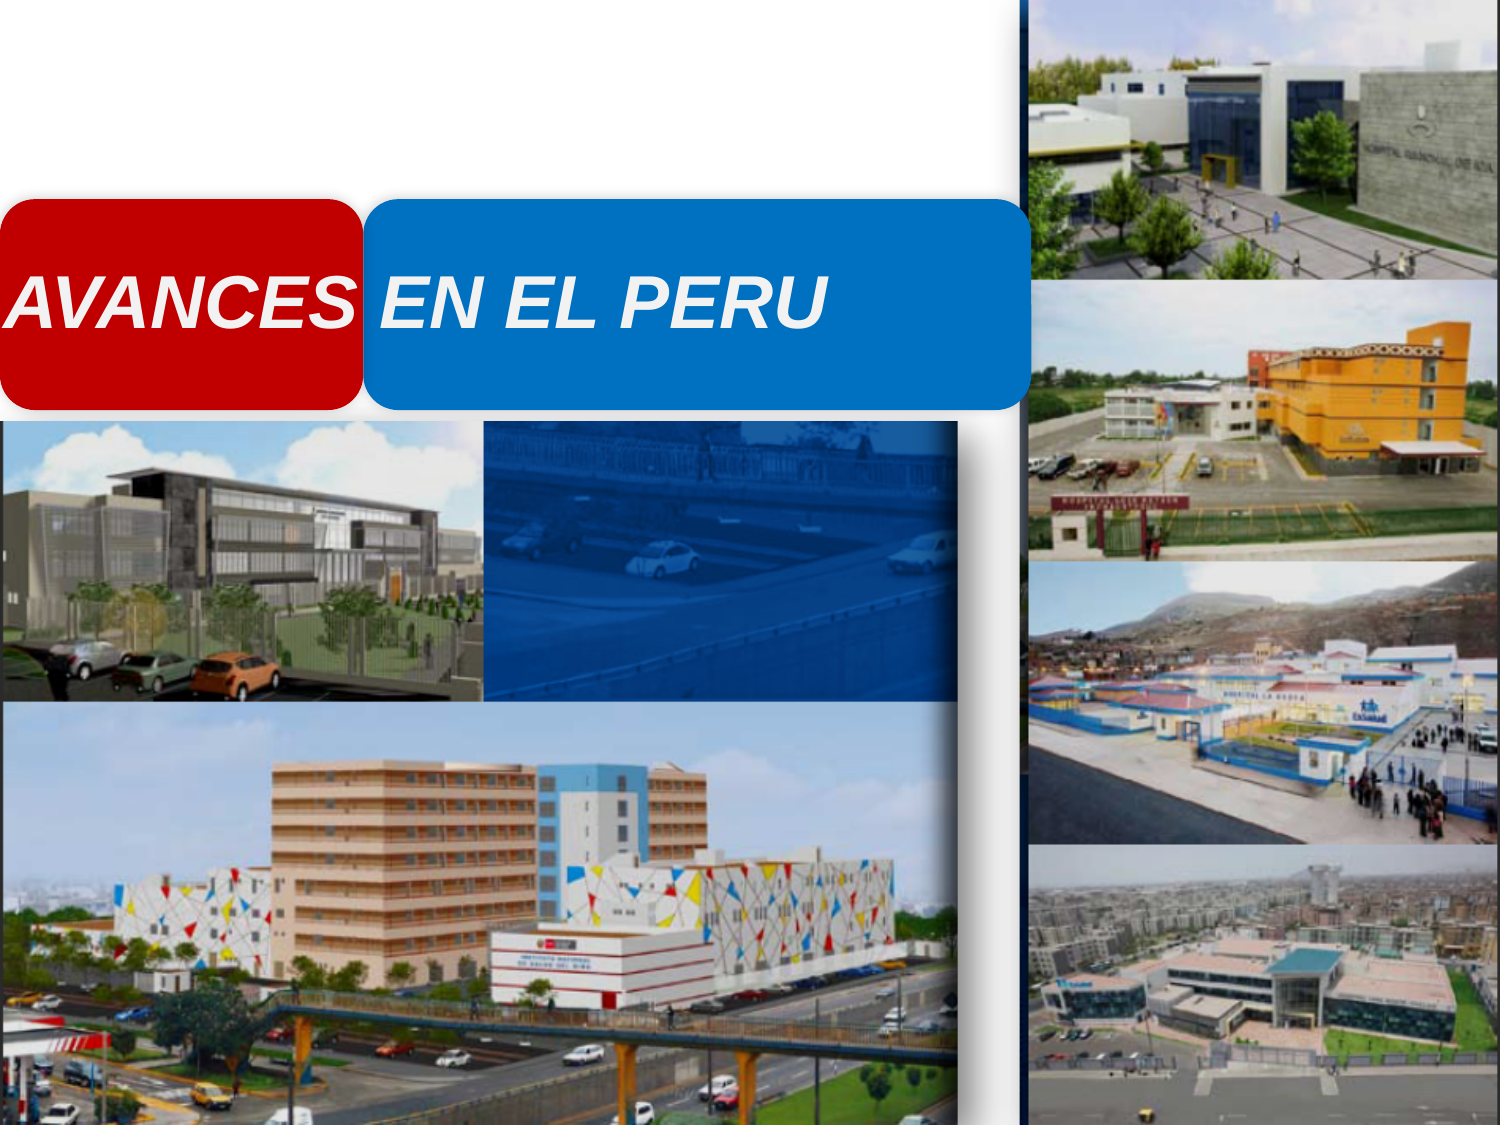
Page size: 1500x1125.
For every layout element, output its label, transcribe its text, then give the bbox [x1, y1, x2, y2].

text_box AVANCES EN EL PERU [0, 246, 914, 351]
text_box [0, 199, 364, 246]
picture [0, 421, 958, 1125]
text_box [0, 351, 364, 411]
text_box [366, 199, 1014, 411]
picture [1019, 0, 1500, 1125]
